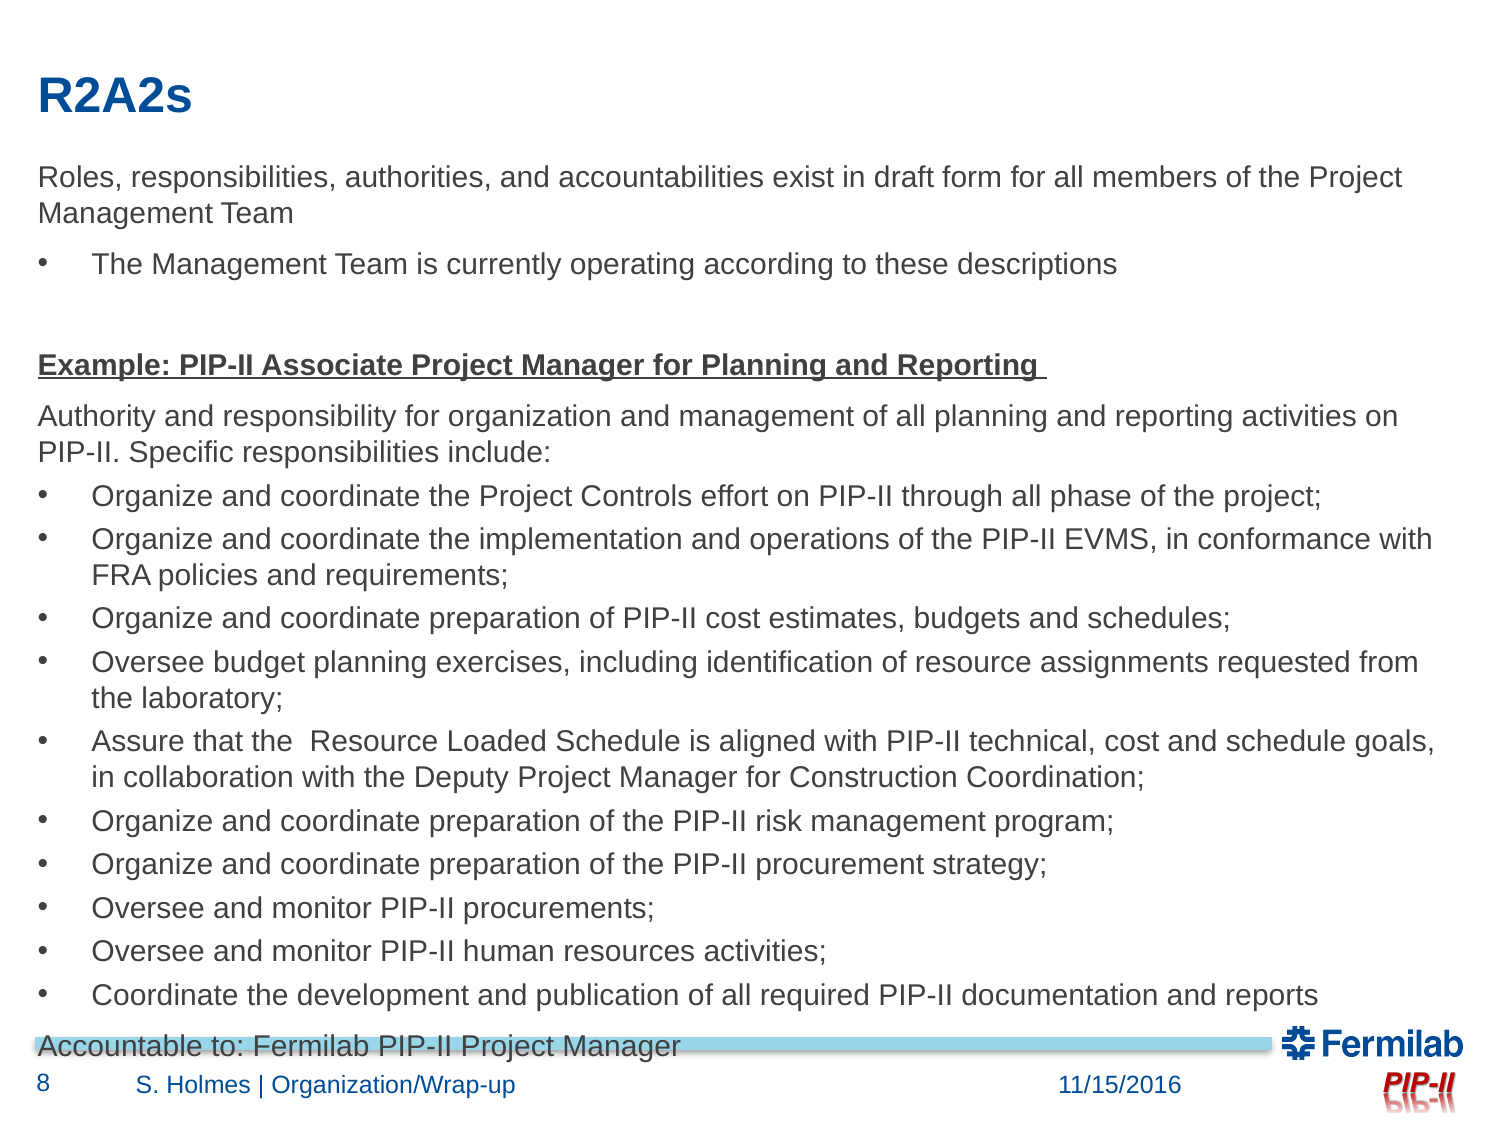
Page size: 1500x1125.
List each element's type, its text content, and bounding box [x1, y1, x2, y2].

slide_number 8 [36, 1066, 105, 1106]
title R2A2s [37, 17, 1461, 123]
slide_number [1058, 1068, 1235, 1109]
picture [1364, 1026, 1490, 1125]
list Roles, responsibilities, authorities, and accountabilities exist in draft form for all members of the Project Management Team The Management Team is currently operating according to these descriptions Example: PIP-II Associate Project Manager for Planning and Reporting Authority and responsibility for organization and management of all planning and reporting activities on PIP-II. Specific responsibilities include: Organize and coordinate the Project Controls effort on PIP-II through all phase of the project; Organize and coordinate the implementation and operations of the PIP-II EVMS, in conformance with FRA policies and requirements; Organize and coordinate preparation of PIP-II cost estimates, budgets and schedules; Oversee budget planning exercises, including identification of resource assignments requested from the laboratory; Assure that the Resource Loaded Schedule is aligned with PIP-II technical, cost and schedule goals, in collaboration with the Deputy Project Manager for Construction Coordination; Organize and coordinate preparation of the PIP-II risk management program; Organize and coordinate preparation of the PIP-II procurement strategy; Oversee and monitor PIP-II procurements; Oversee and monitor PIP-II human resources activities; Coordinate the development and publication of all required PIP-II documentation and reports Accountable to: Fermilab PIP-II Project Manager [37, 157, 1461, 1071]
footer S. Holmes | Organization/Wrap-up [135, 1068, 863, 1109]
